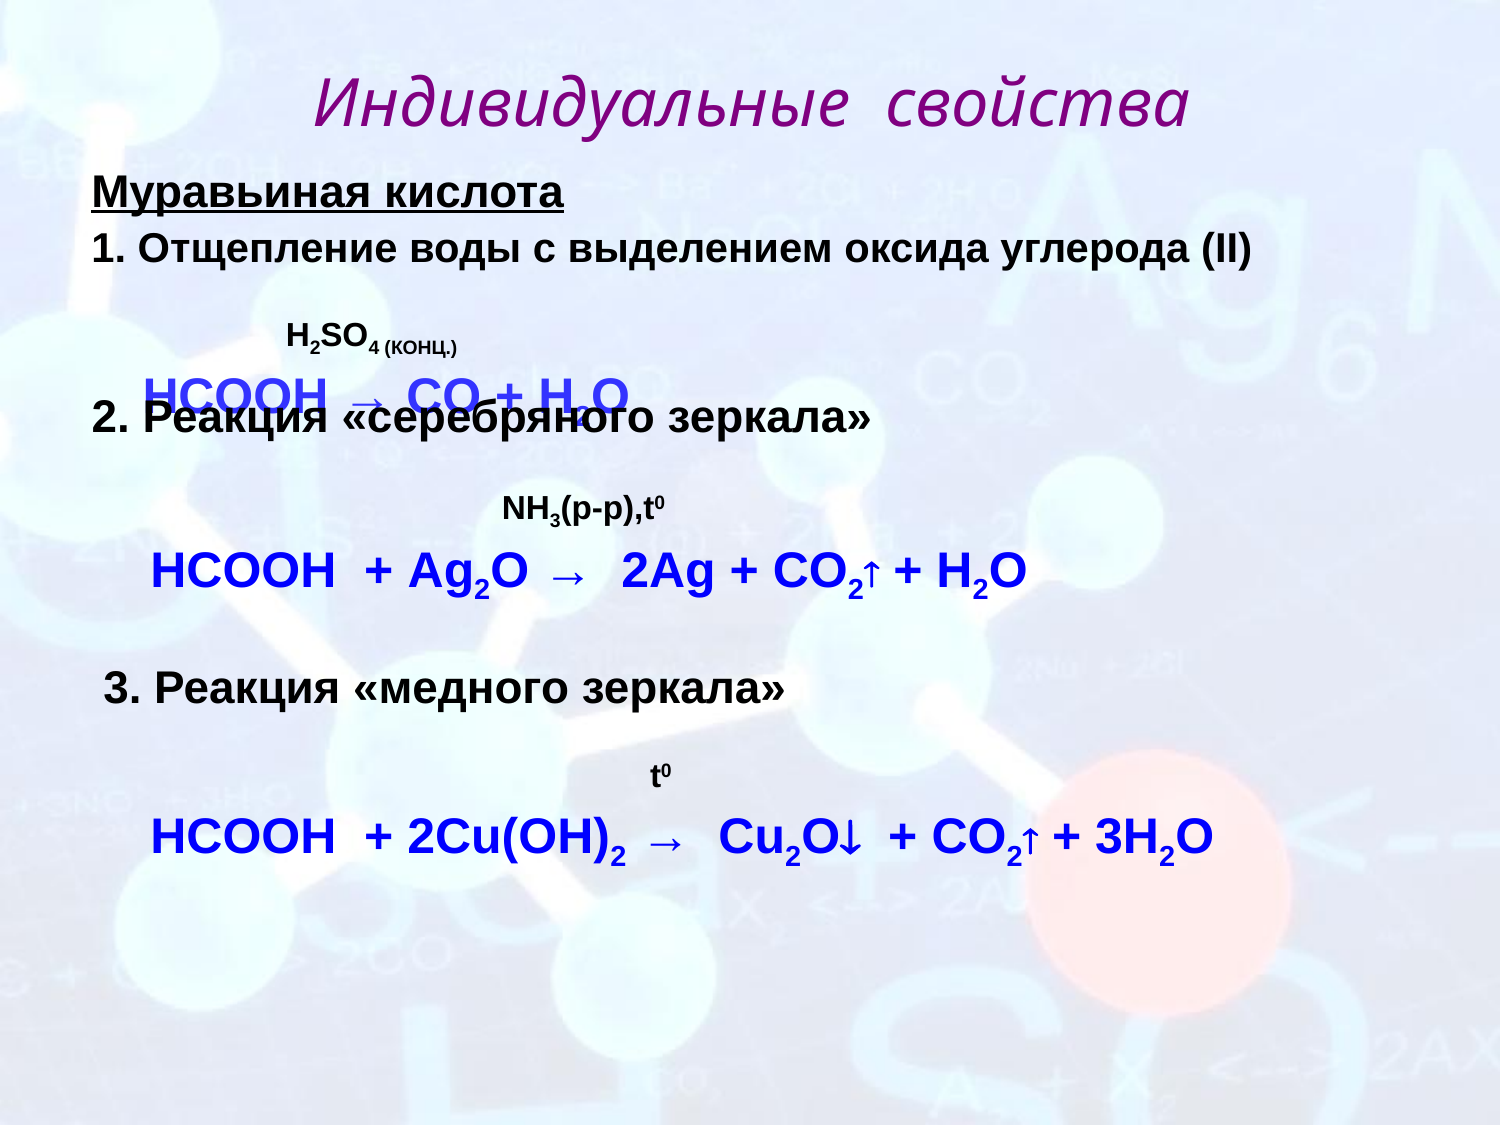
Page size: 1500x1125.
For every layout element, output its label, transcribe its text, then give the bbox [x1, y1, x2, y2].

text_box Муравьиная кислота 1. Отщепление воды с выделением оксида углерода (II) H2SO4 (КОНЦ.) HCOOH → CO + H2O [76, 160, 1365, 232]
text_box 2. Реакция «серебряного зеркала» [76, 385, 1500, 480]
text_box 3. Реакция «медного зеркала» [88, 656, 1362, 729]
text_box t0 НCOOH + 2Cu(OH)2 → Cu2O + CO2 + 3H2O [135, 751, 1459, 894]
text_box NH3(р-p),t0 НCOOH + Ag2O → 2Ag + CO2 + H2O [135, 480, 1459, 598]
picture [0, 0, 1500, 1125]
title Индивидуальные свойства [76, 30, 1428, 169]
